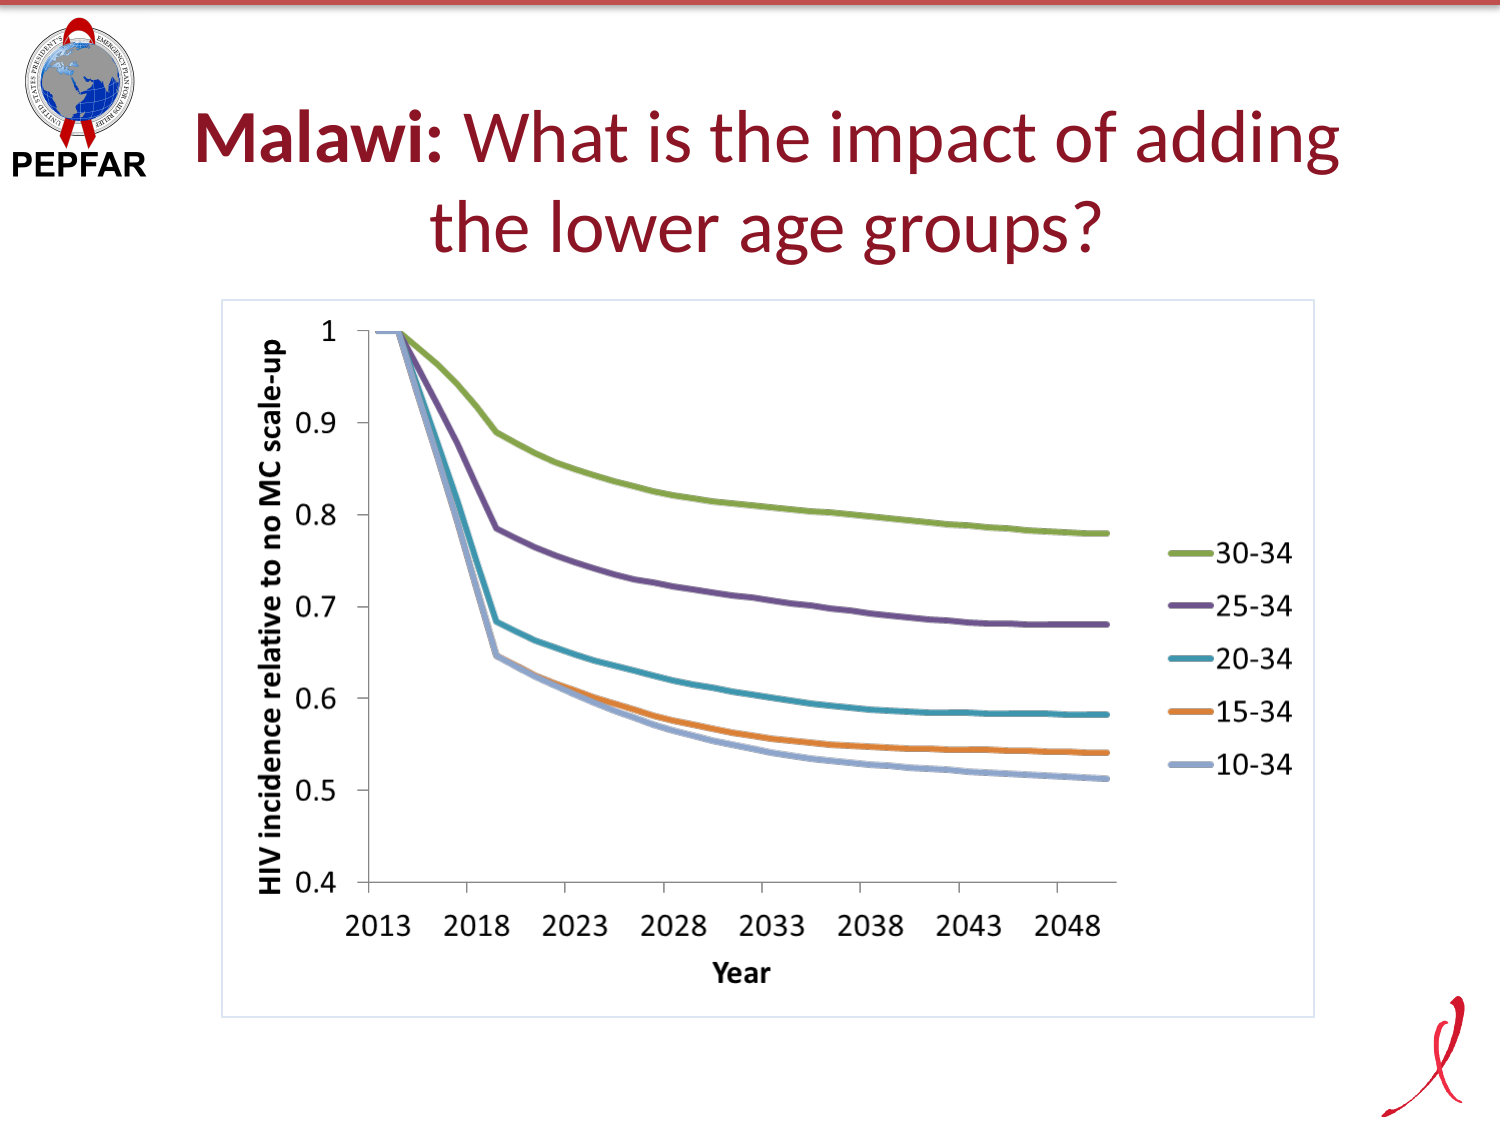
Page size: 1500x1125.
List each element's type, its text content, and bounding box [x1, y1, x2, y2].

picture [1374, 987, 1489, 1125]
picture [10, 12, 150, 181]
title Malawi: What is the impact of adding the lower age groups? [154, 87, 1381, 269]
picture [220, 299, 1315, 1019]
